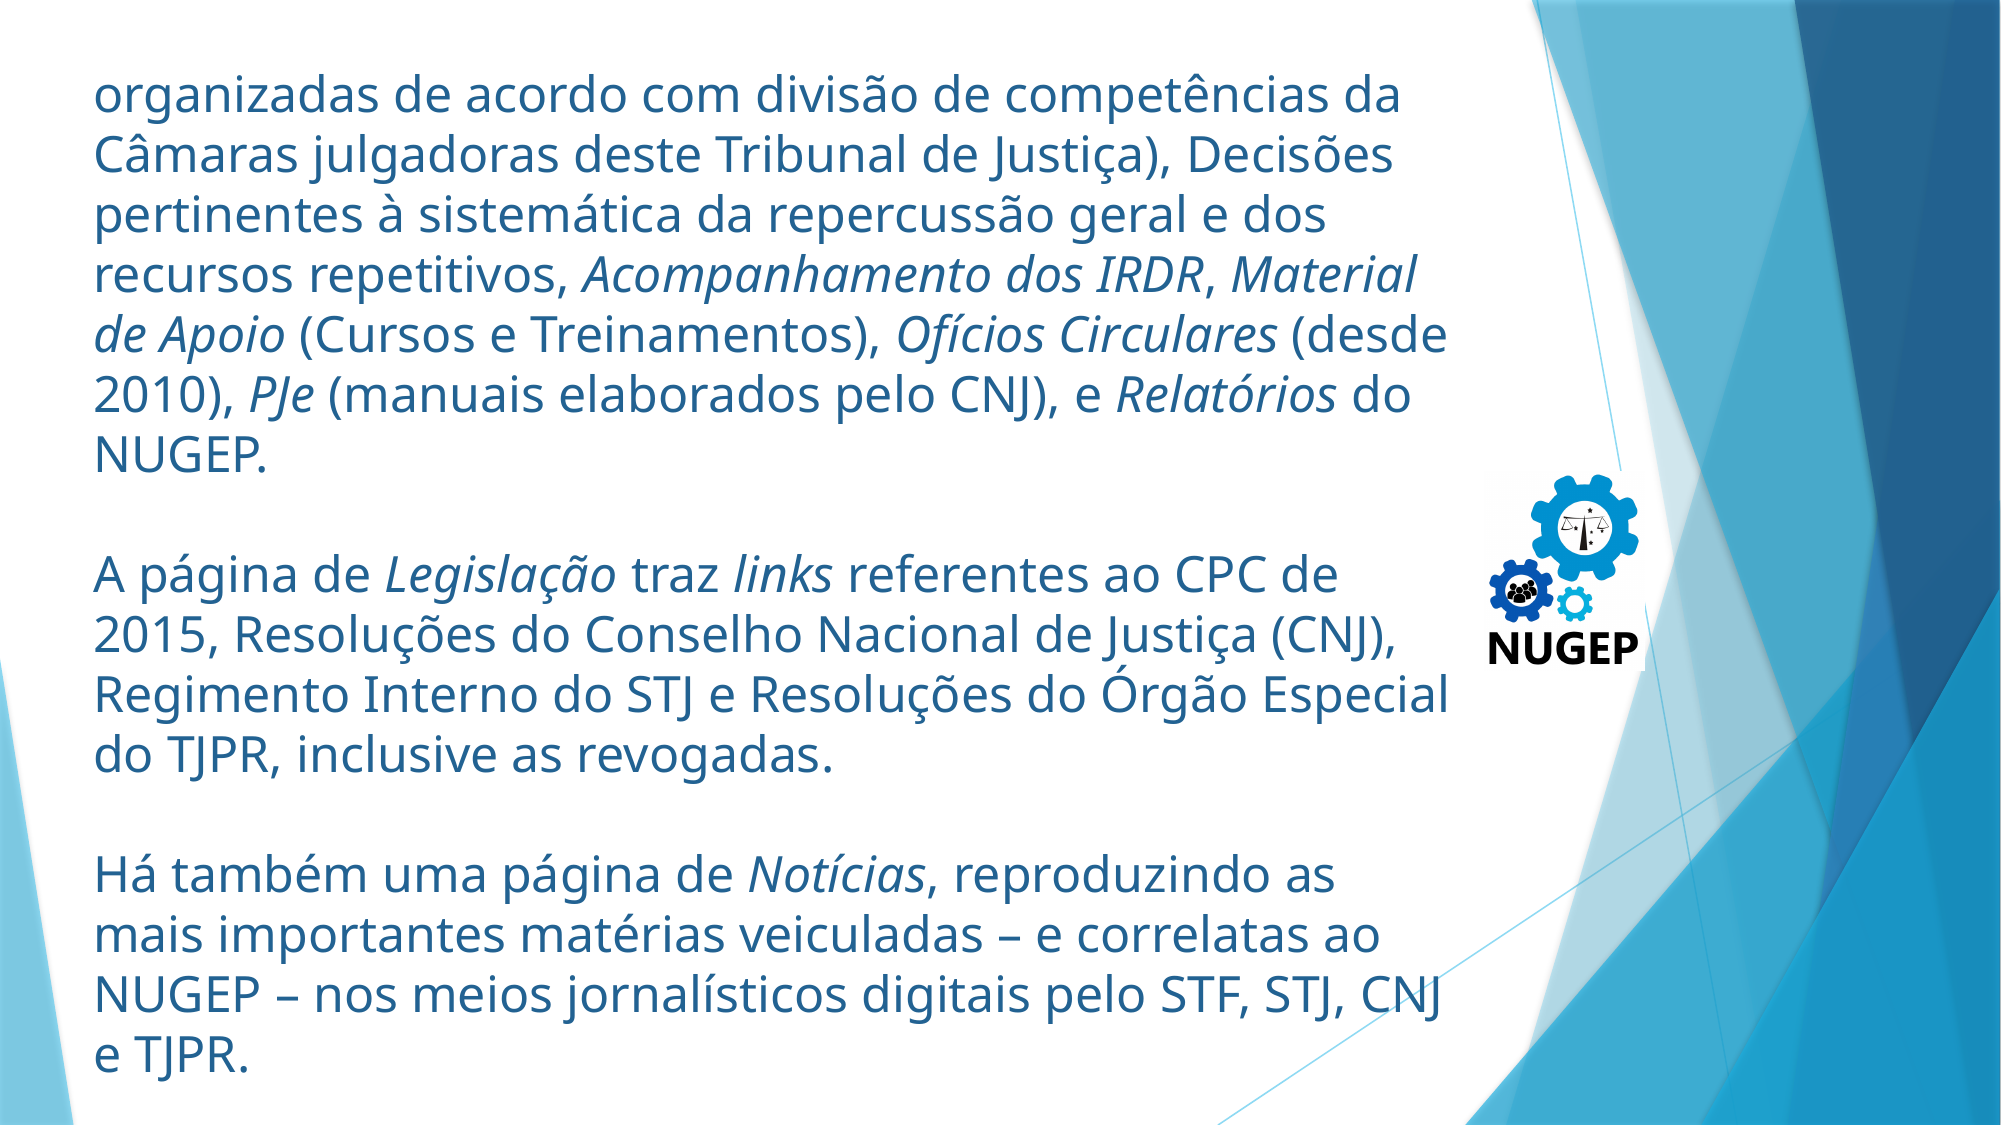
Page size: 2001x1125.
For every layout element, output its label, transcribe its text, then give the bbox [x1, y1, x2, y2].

picture [1484, 470, 1646, 671]
text_box organizadas de acordo com divisão de competências da Câmaras julgadoras deste Tribunal de Justiça), Decisões pertinentes à sistemática da repercussão geral e dos recursos repetitivos, Acompanhamento dos IRDR, Material de Apoio (Cursos e Treinamentos), Ofícios Circulares (desde 2010), PJe (manuais elaborados pelo CNJ), e Relatórios do NUGEP. A página de Legislação traz links referentes ao CPC de 2015, Resoluções do Conselho Nacional de Justiça (CNJ), Regimento Interno do STJ e Resoluções do Órgão Especial do TJPR, inclusive as revogadas. Há também uma página de Notícias, reproduzindo as mais importantes matérias veiculadas – e correlatas ao NUGEP – nos meios jornalísticos digitais pelo STF, STJ, CNJ e TJPR. [78, 55, 1467, 1087]
